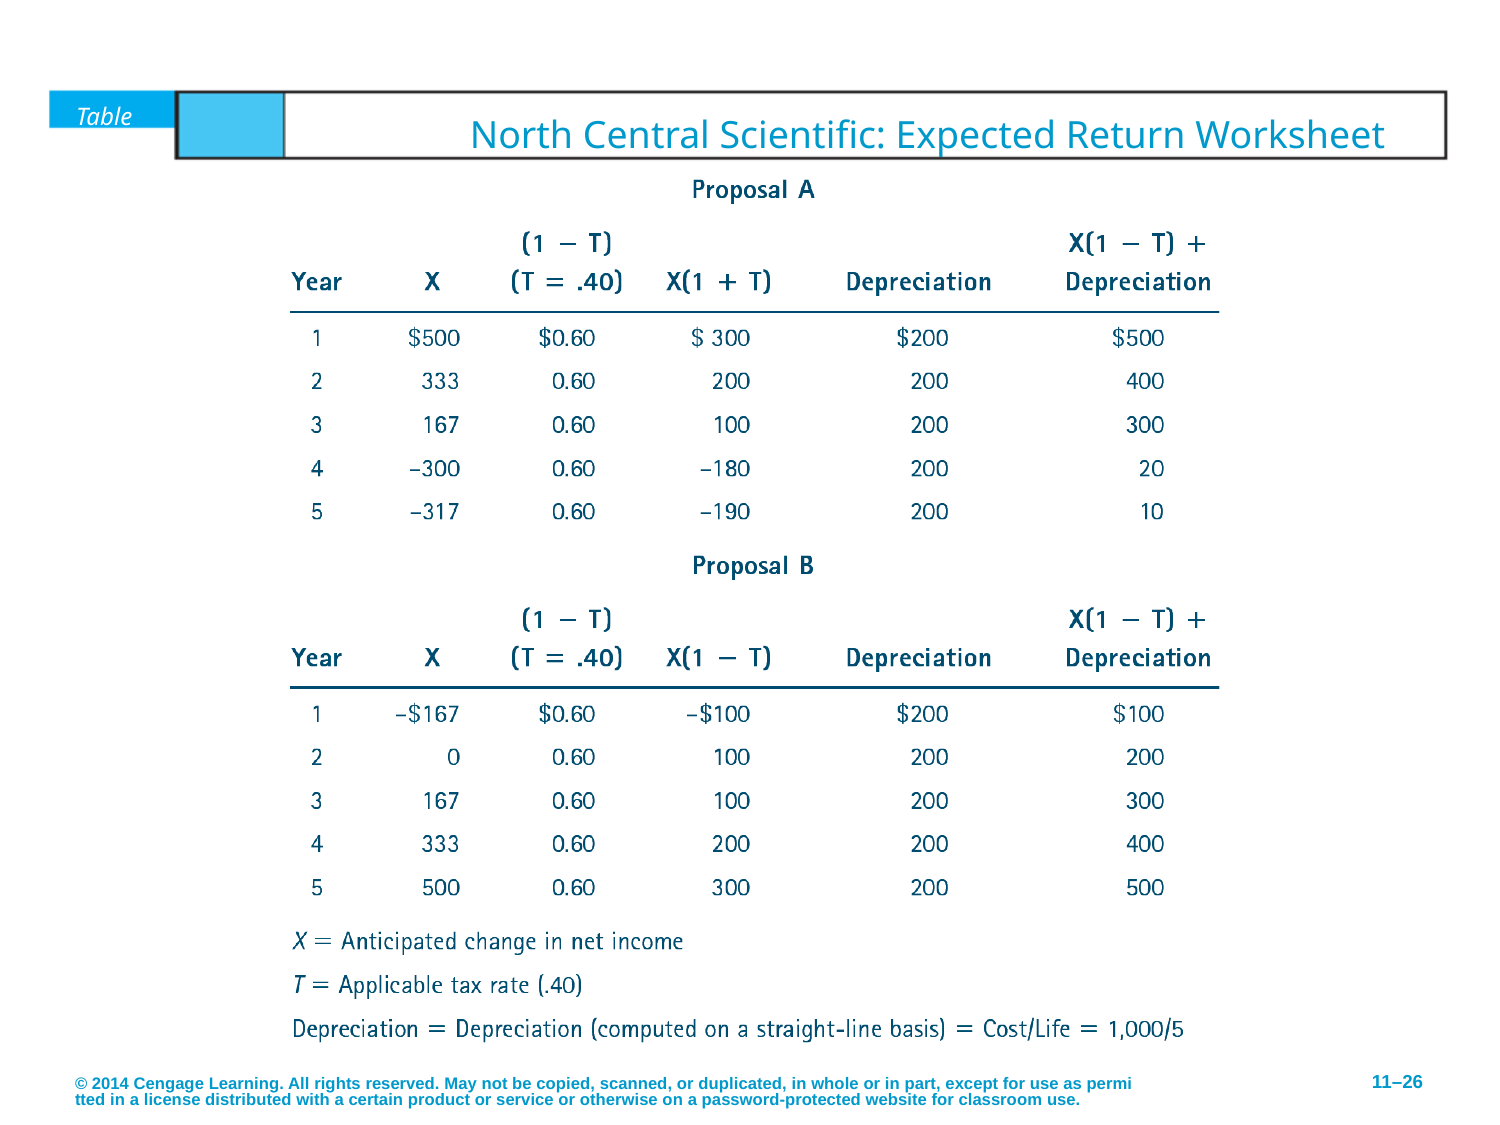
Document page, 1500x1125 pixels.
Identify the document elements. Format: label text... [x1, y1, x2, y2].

picture [277, 172, 1224, 1051]
slide_number 11–26 [1210, 1062, 1424, 1100]
footer © 2014 Cengage Learning. All rights reserved. May not be copied, scanned, or duplicated, in whole or in part, except for use as permitted in a license distributed with a certain product or service or otherwise on a password-protected website for classroom use. [75, 1062, 1138, 1100]
title Table 11.11 North Central Scientific: Expected Return Worksheet [48, 88, 1449, 164]
